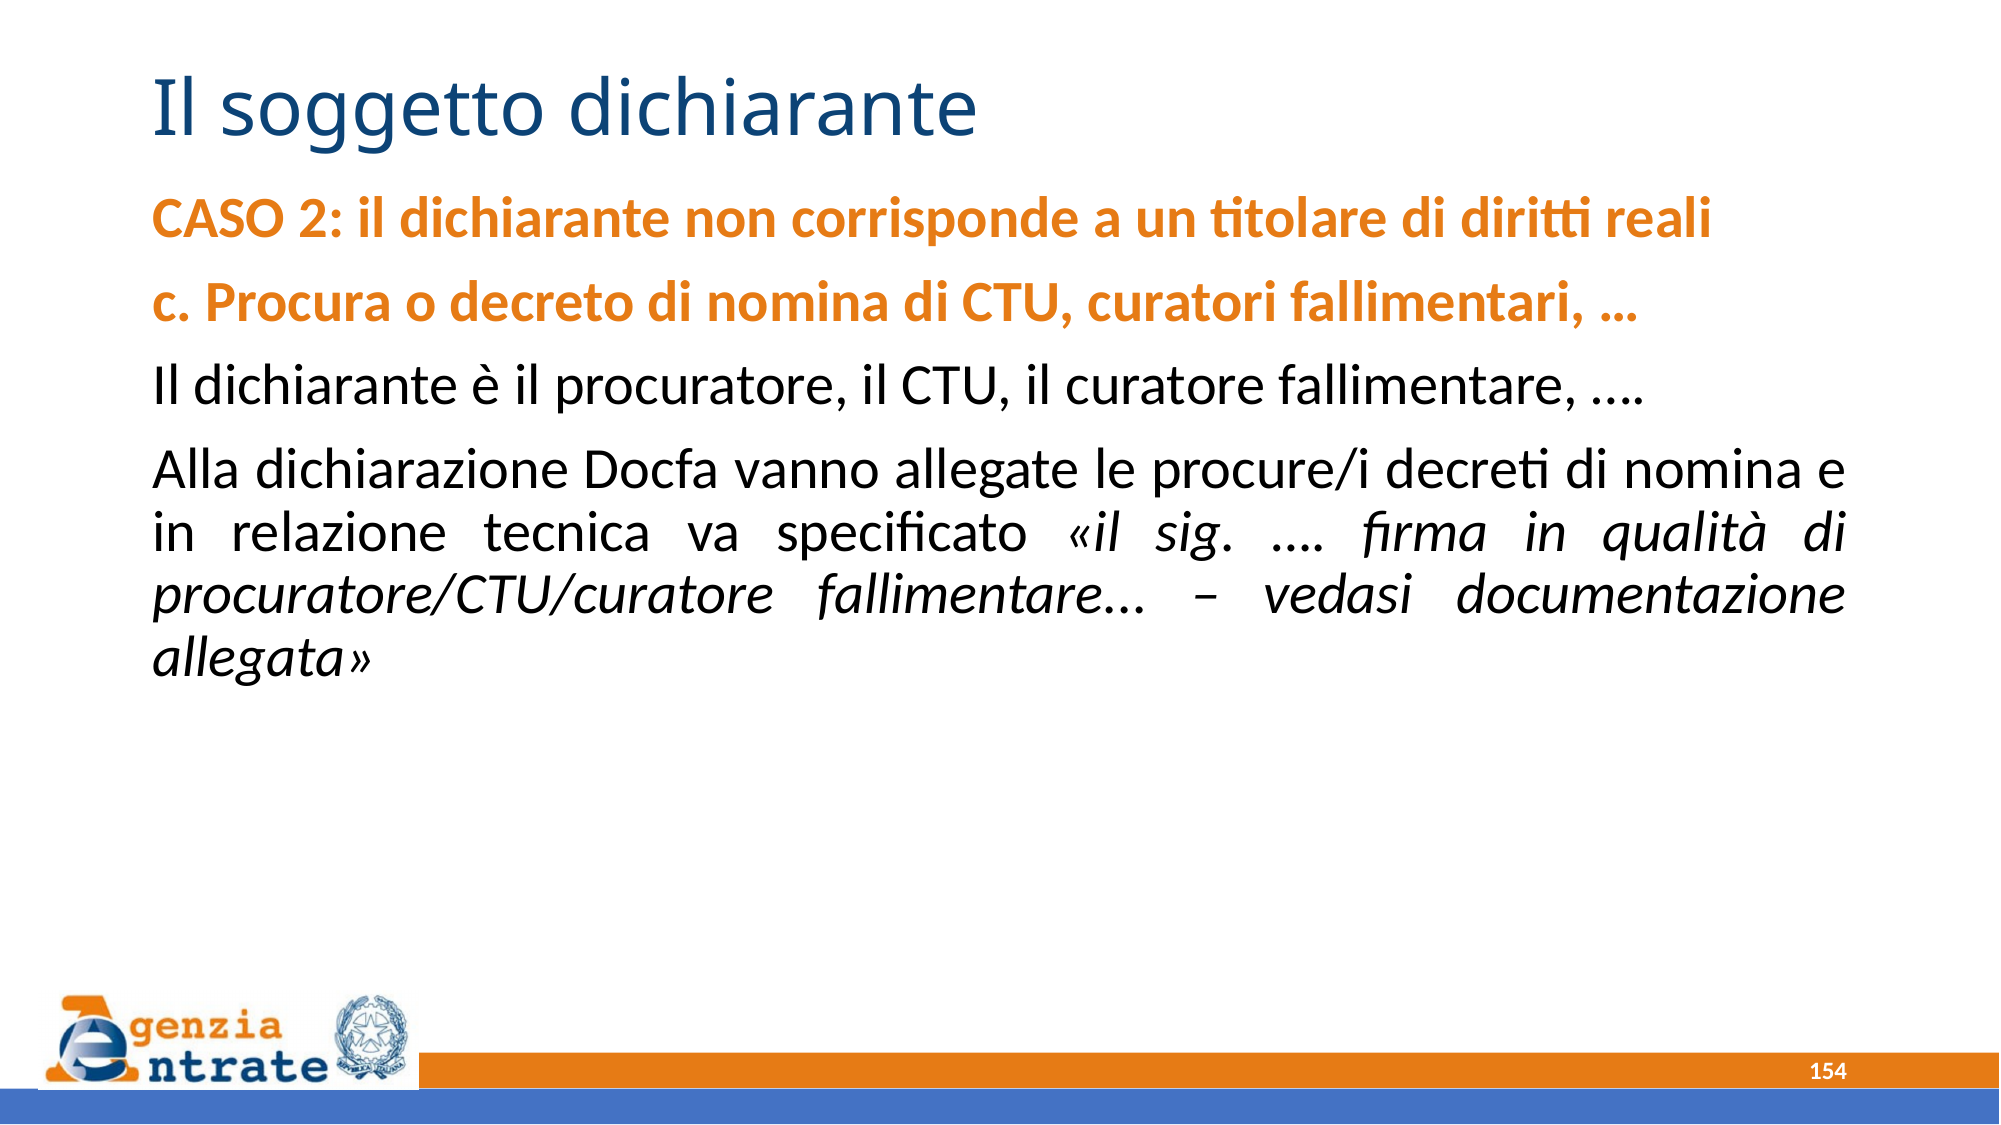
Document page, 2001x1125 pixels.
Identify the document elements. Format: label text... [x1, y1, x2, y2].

picture [38, 990, 419, 1090]
list CASO 2: il dichiarante non corrisponde a un titolare di diritti reali c. Procura o decreto di nomina di CTU, curatori fallimentari, … Il dichiarante è il procuratore, il CTU, il curatore fallimentare, …. Alla dichiarazione Docfa vanno allegate le procure/i decreti di nomina e in relazione tecnica va specificato «il sig. …. firma in qualità di procuratore/CTU/curatore fallimentare... – vedasi documentazione allegata» [137, 179, 1863, 993]
title Il soggetto dichiarante [137, 59, 1863, 160]
